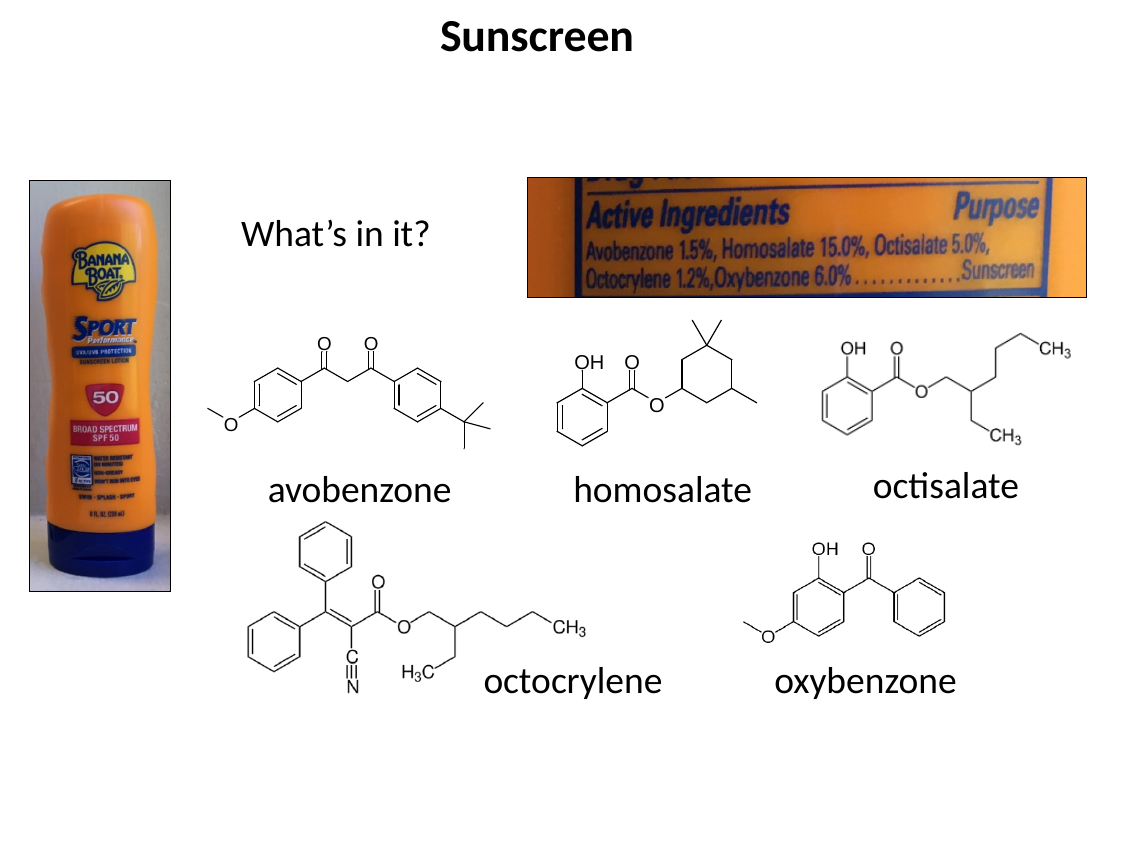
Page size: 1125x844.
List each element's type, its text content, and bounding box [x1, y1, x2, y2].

text_box avobenzone [253, 463, 467, 518]
text_box homosalate [558, 458, 768, 518]
picture [819, 331, 1073, 447]
text_box Sunscreen [425, 0, 650, 68]
picture [527, 177, 1087, 298]
picture [244, 519, 588, 695]
picture [735, 533, 952, 650]
text_box octocrylene [468, 649, 678, 709]
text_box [552, 318, 761, 453]
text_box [203, 330, 495, 454]
picture [28, 180, 171, 592]
text_box oxybenzone [759, 649, 973, 709]
text_box octisalate [858, 455, 1035, 514]
text_box What’s in it? [226, 201, 446, 262]
